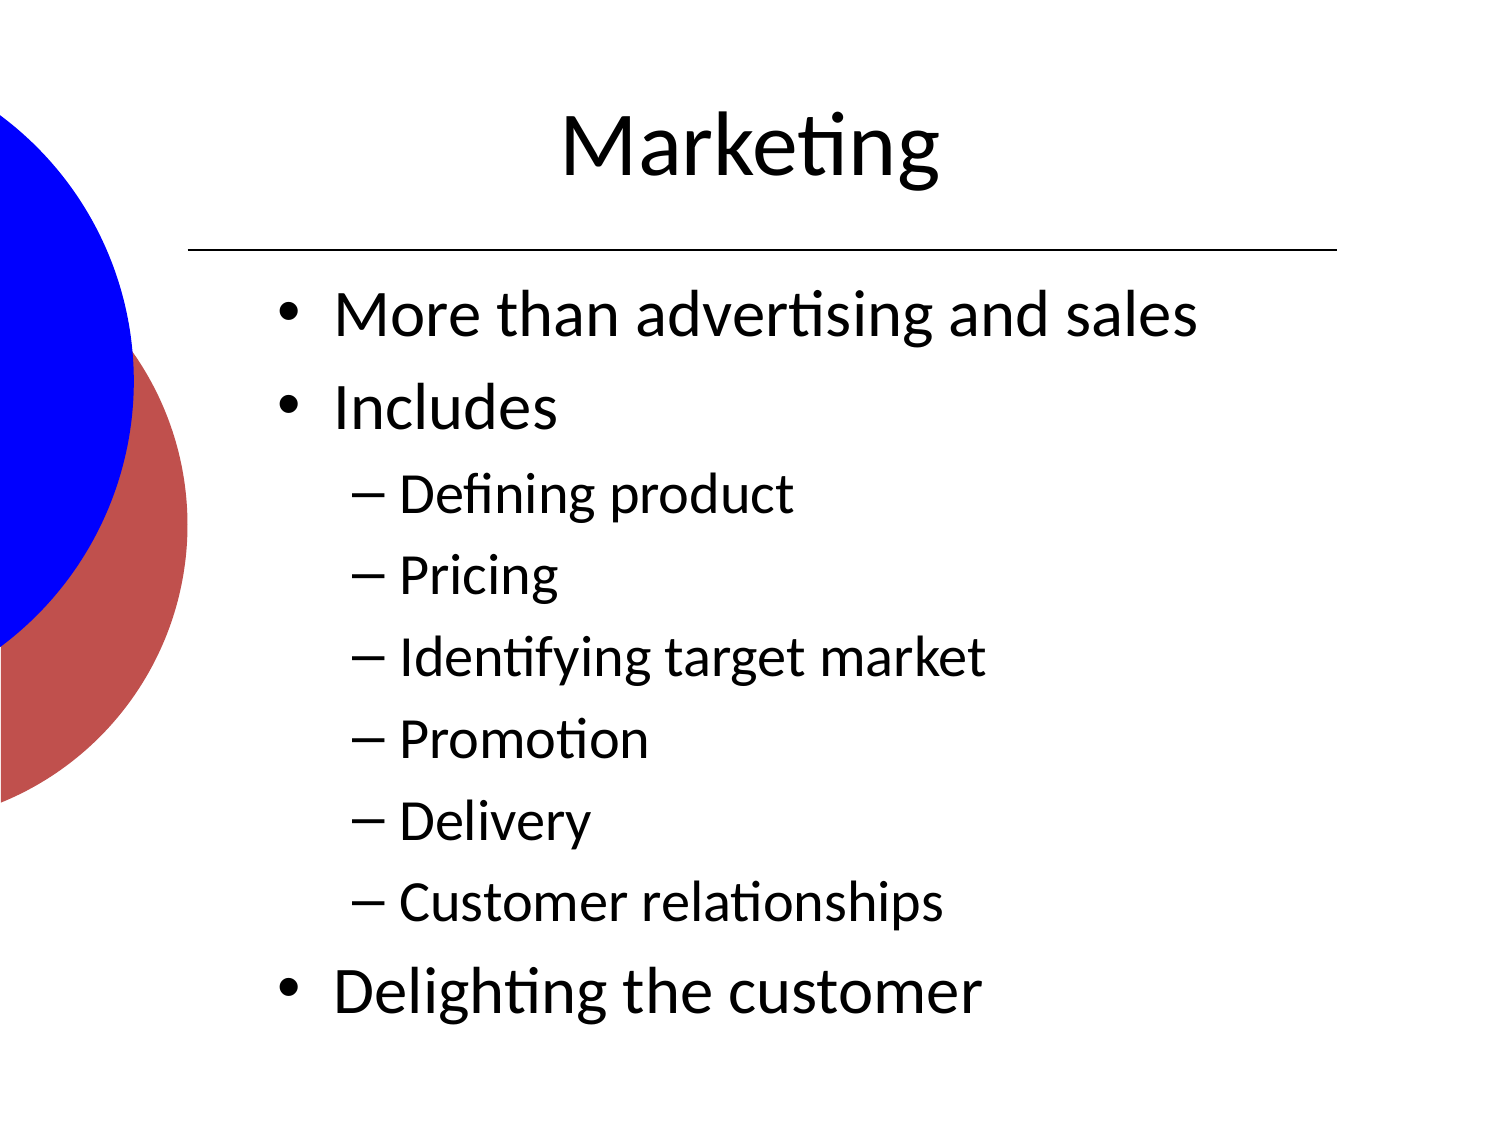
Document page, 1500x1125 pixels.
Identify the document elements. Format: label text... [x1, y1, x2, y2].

list More than advertising and sales Includes Defining product Pricing Identifying target market Promotion Delivery Customer relationships Delighting the customer [262, 262, 1425, 1005]
title Marketing [75, 45, 1425, 233]
